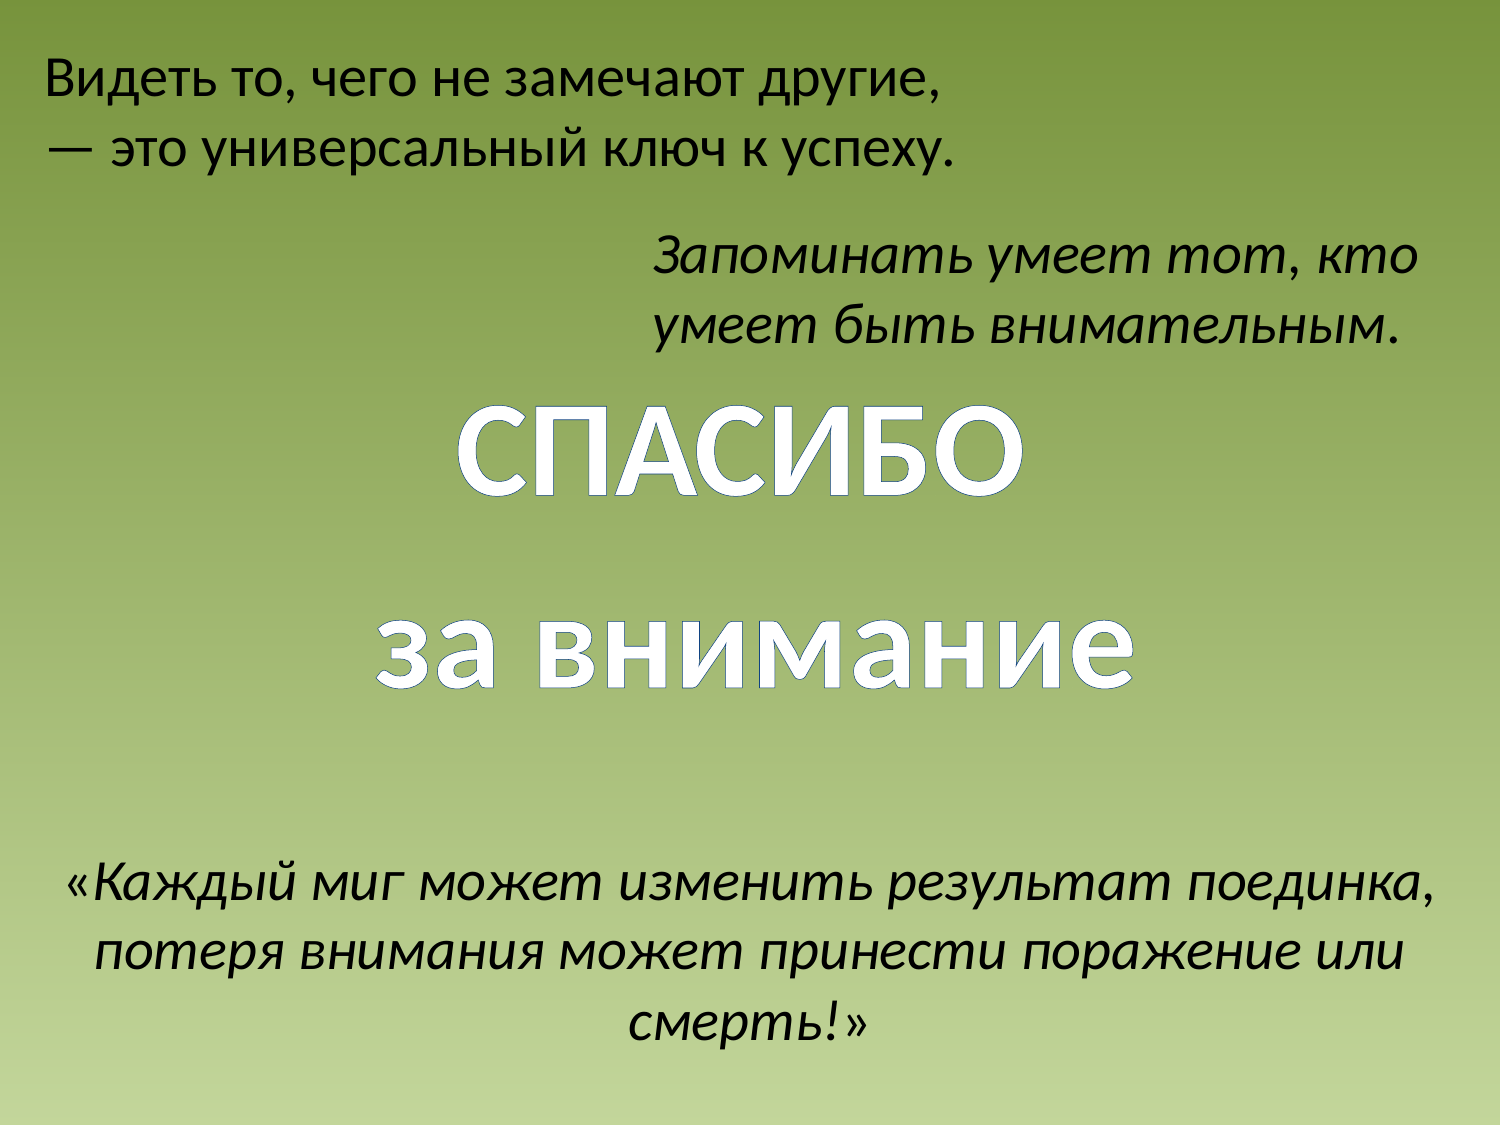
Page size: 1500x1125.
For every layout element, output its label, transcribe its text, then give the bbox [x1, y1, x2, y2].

text_box Запоминать умеет тот, кто умеет быть внимательным. [637, 208, 1500, 363]
list СПАСИБО за внимание [118, 476, 1394, 723]
text_box Видеть то, чего не замечают другие, — это универсальный ключ к успеху. [29, 30, 998, 186]
text_box «Каждый миг может изменить результат поединка, потеря внимания может принести поражение или смерть!» [0, 834, 1500, 1059]
